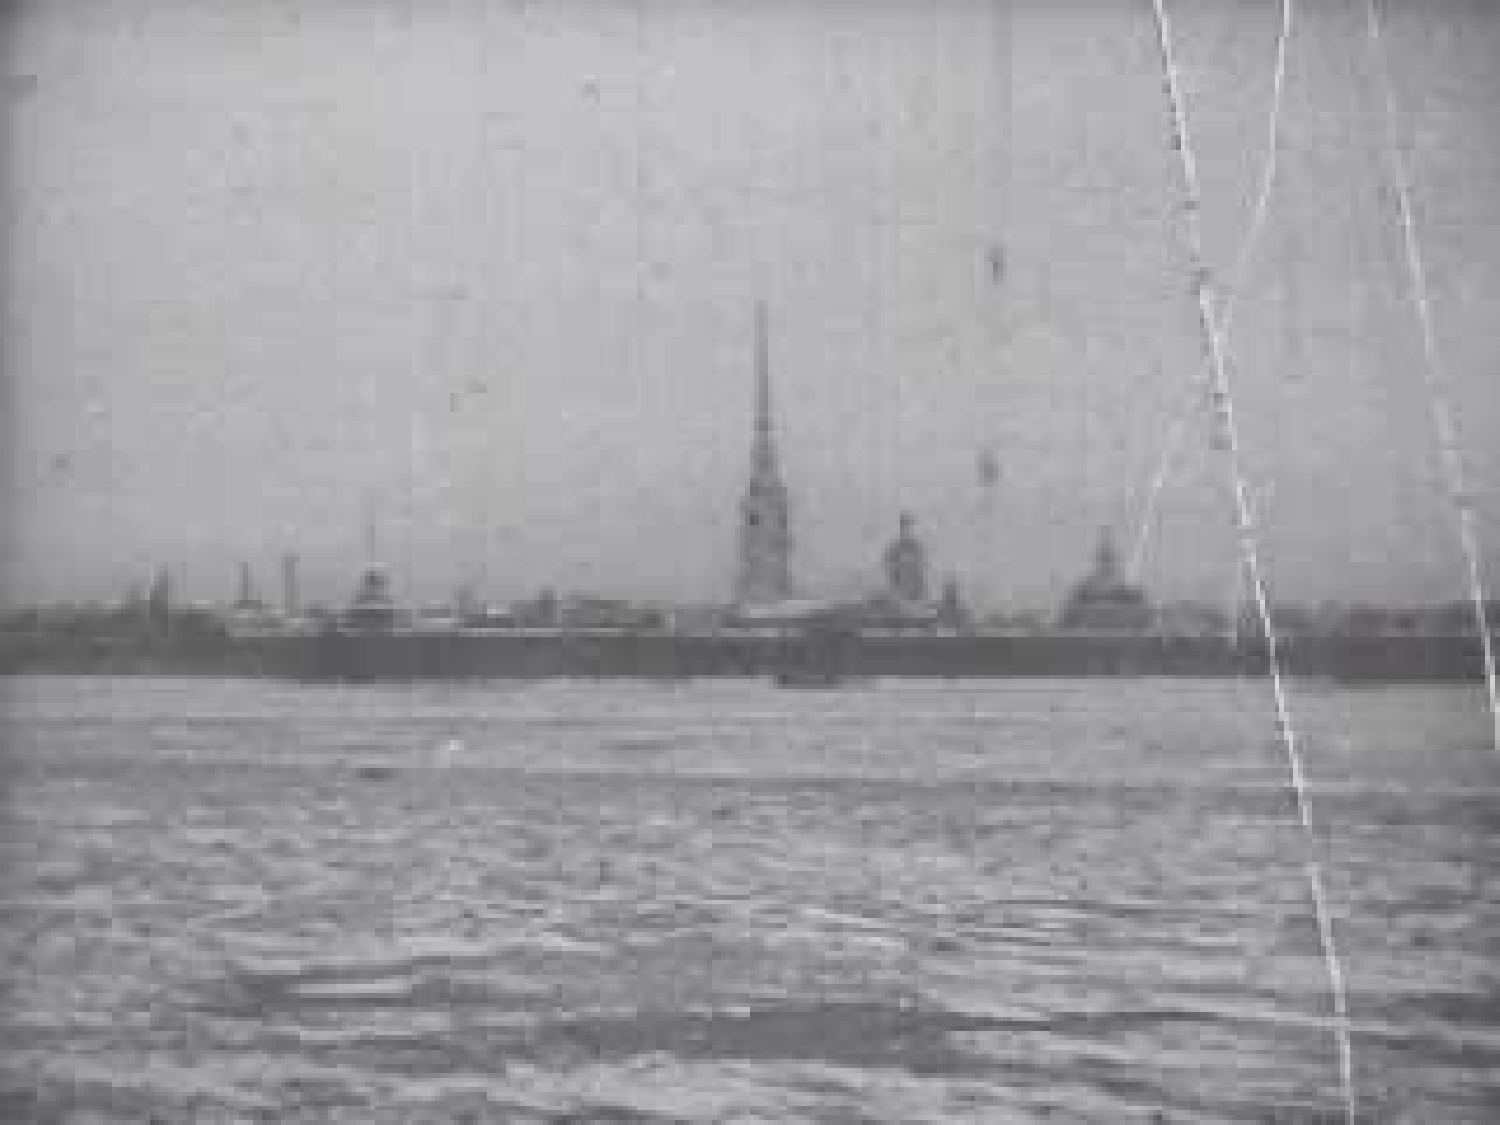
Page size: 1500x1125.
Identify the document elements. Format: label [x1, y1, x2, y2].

list [0, 0, 1500, 1125]
